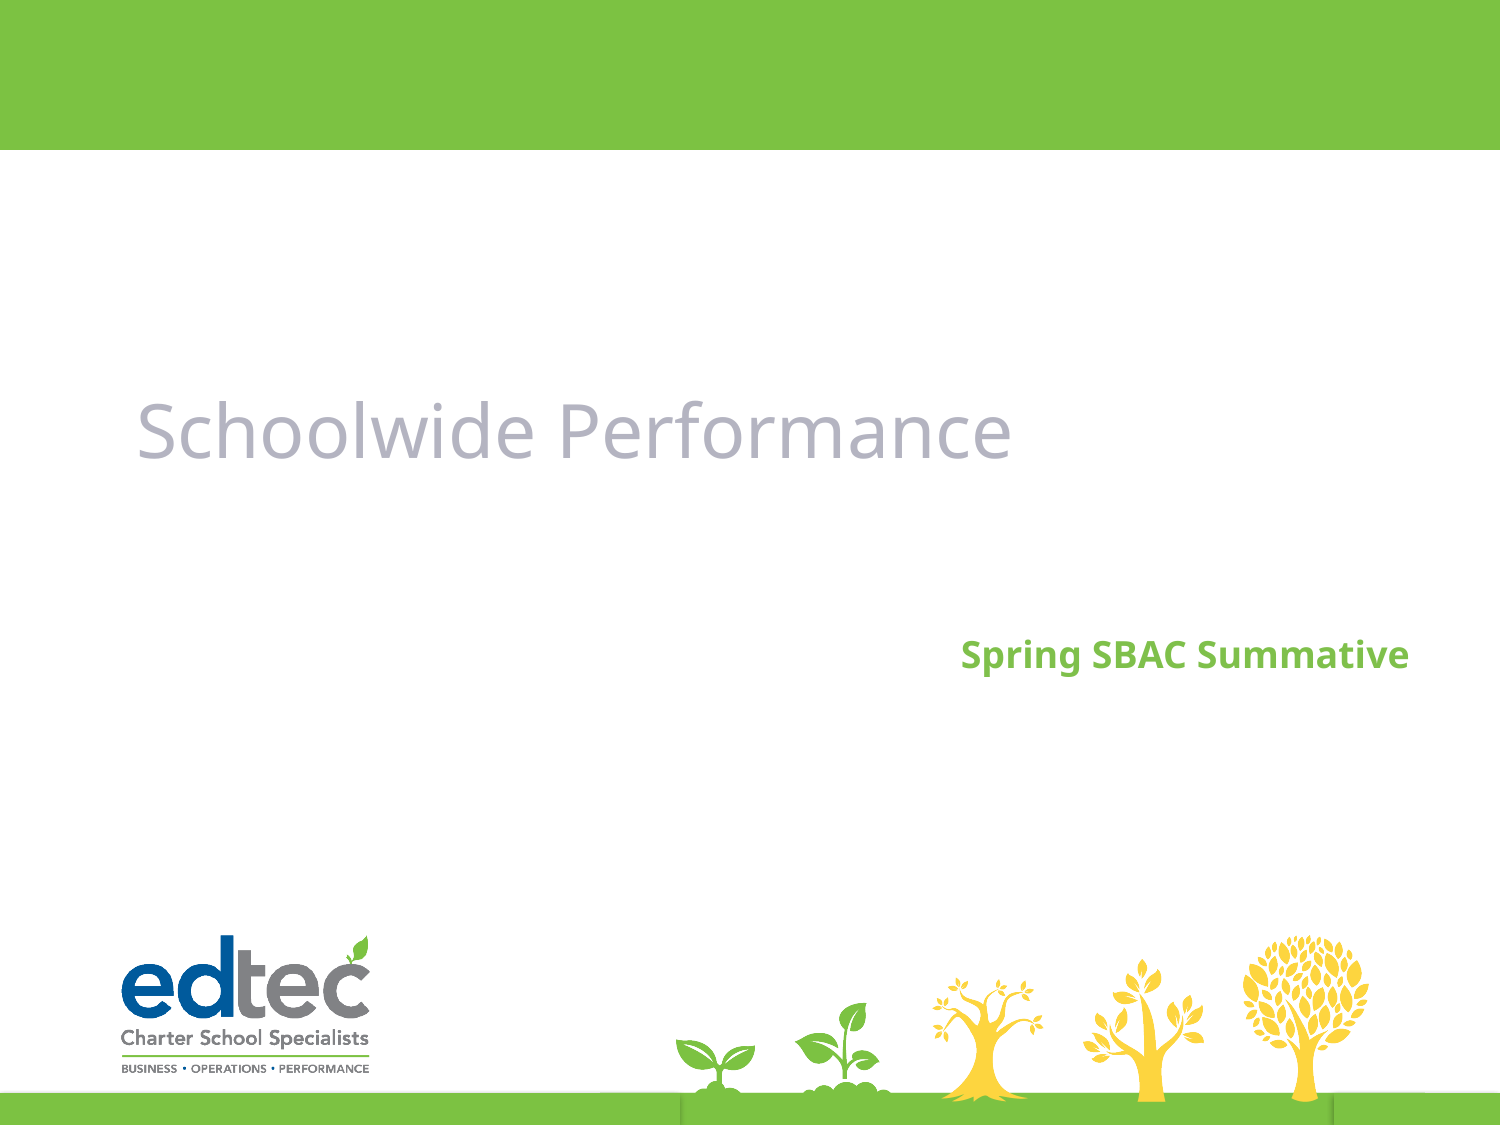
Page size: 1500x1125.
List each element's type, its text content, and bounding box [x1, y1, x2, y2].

title Schoolwide Performance [121, 375, 1425, 601]
picture [600, 935, 1425, 1125]
list Spring SBAC Summative [574, 623, 1425, 783]
picture [121, 935, 370, 1073]
